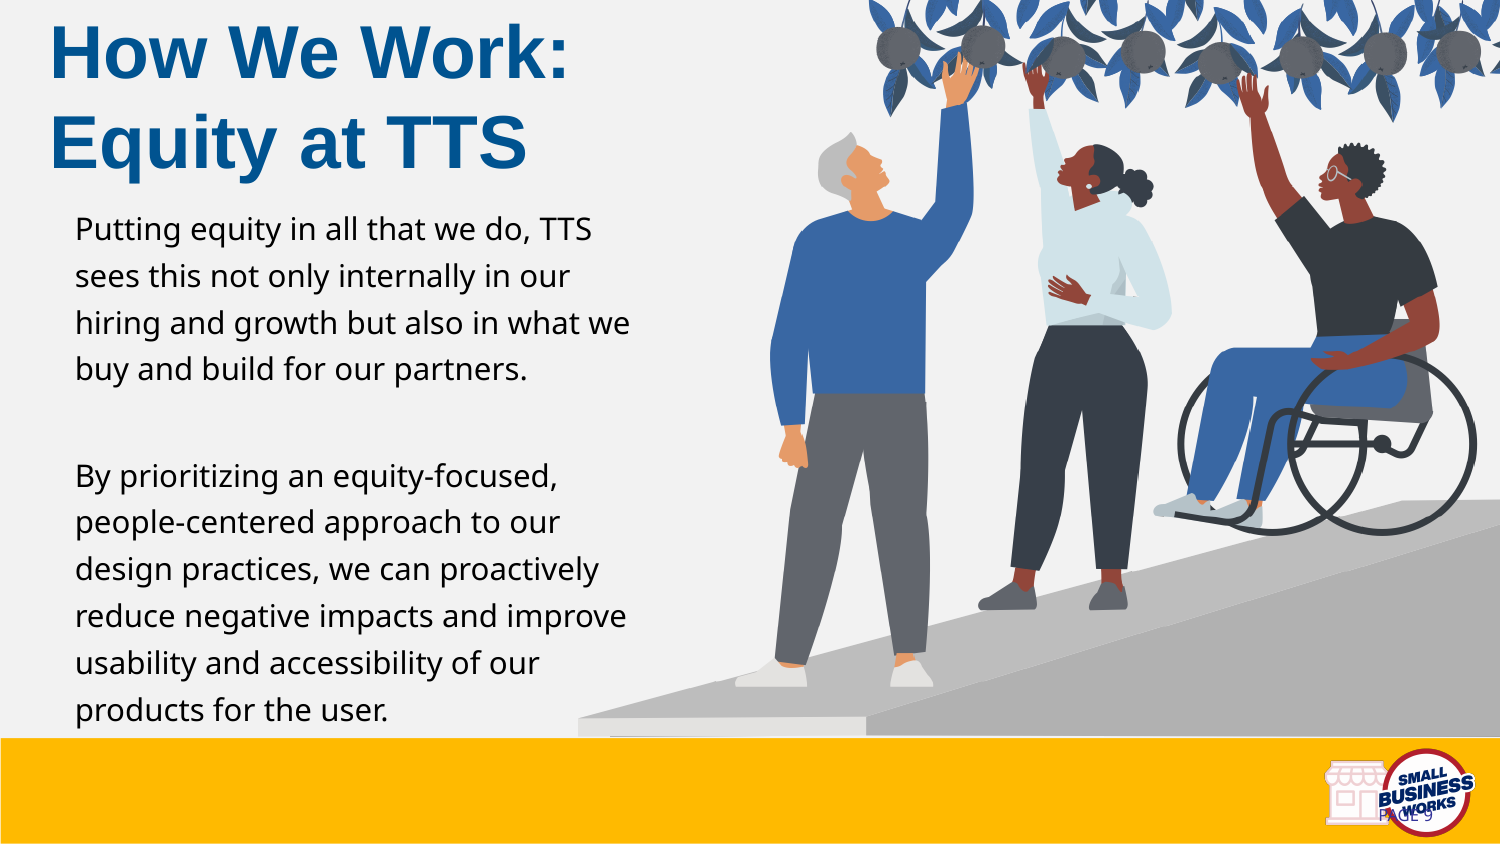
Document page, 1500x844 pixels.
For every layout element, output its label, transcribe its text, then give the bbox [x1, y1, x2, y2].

picture [1308, 742, 1488, 844]
text_box By prioritizing an equity-focused, people-centered approach to our design practices, we can proactively reduce negative impacts and improve usability and accessibility of our products for the user. [59, 431, 538, 743]
picture [541, 0, 1500, 737]
title How We Work: Equity at TTS [34, 12, 536, 175]
text_box Putting equity in all that we do, TTS sees this not only internally in our hiring and growth but also in what we buy and build for our partners. [59, 184, 536, 402]
slide_number PAGE 9 [1324, 789, 1449, 844]
